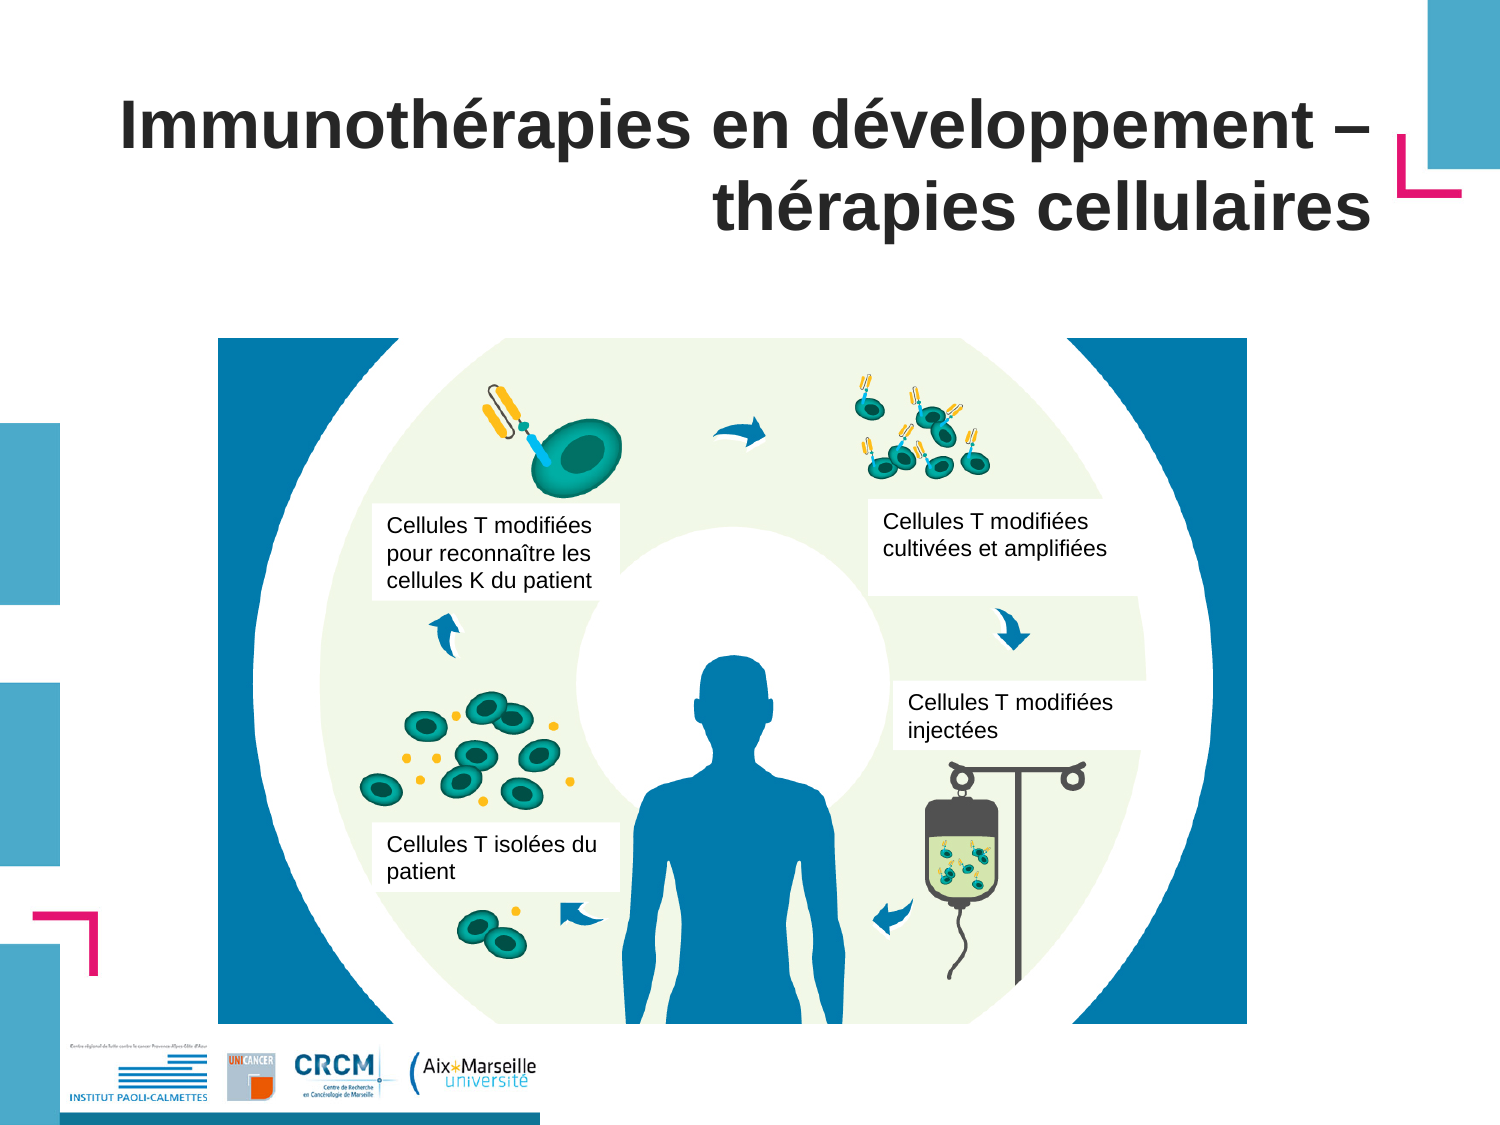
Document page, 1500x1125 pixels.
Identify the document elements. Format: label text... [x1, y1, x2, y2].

picture [0, 0, 1500, 1125]
title Immunothérapies en développement –thérapies cellulaires [88, 45, 1388, 279]
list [218, 337, 1247, 1024]
